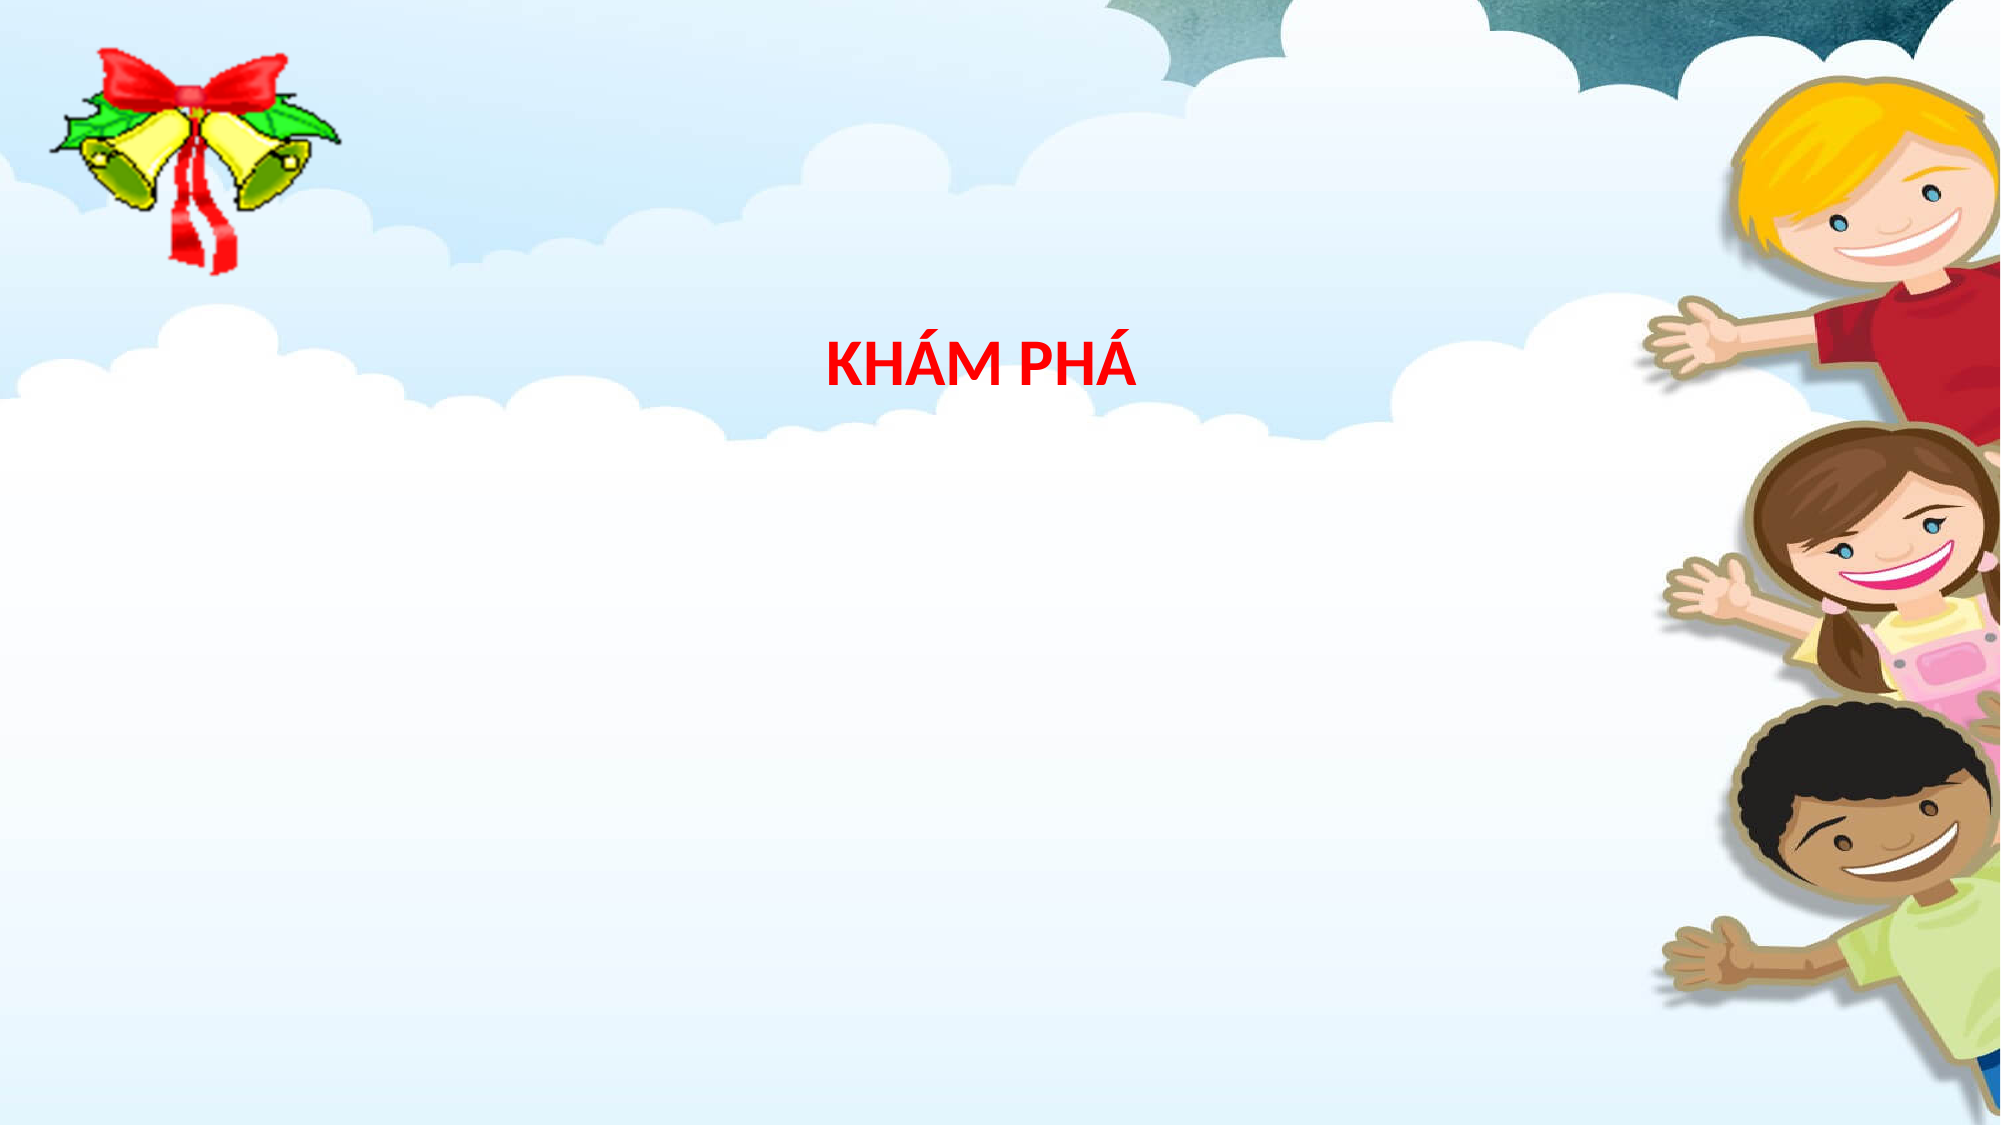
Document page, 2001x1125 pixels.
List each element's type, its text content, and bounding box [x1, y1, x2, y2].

picture [0, 0, 2001, 1125]
text_box KHÁM PHÁ [385, 311, 1579, 406]
